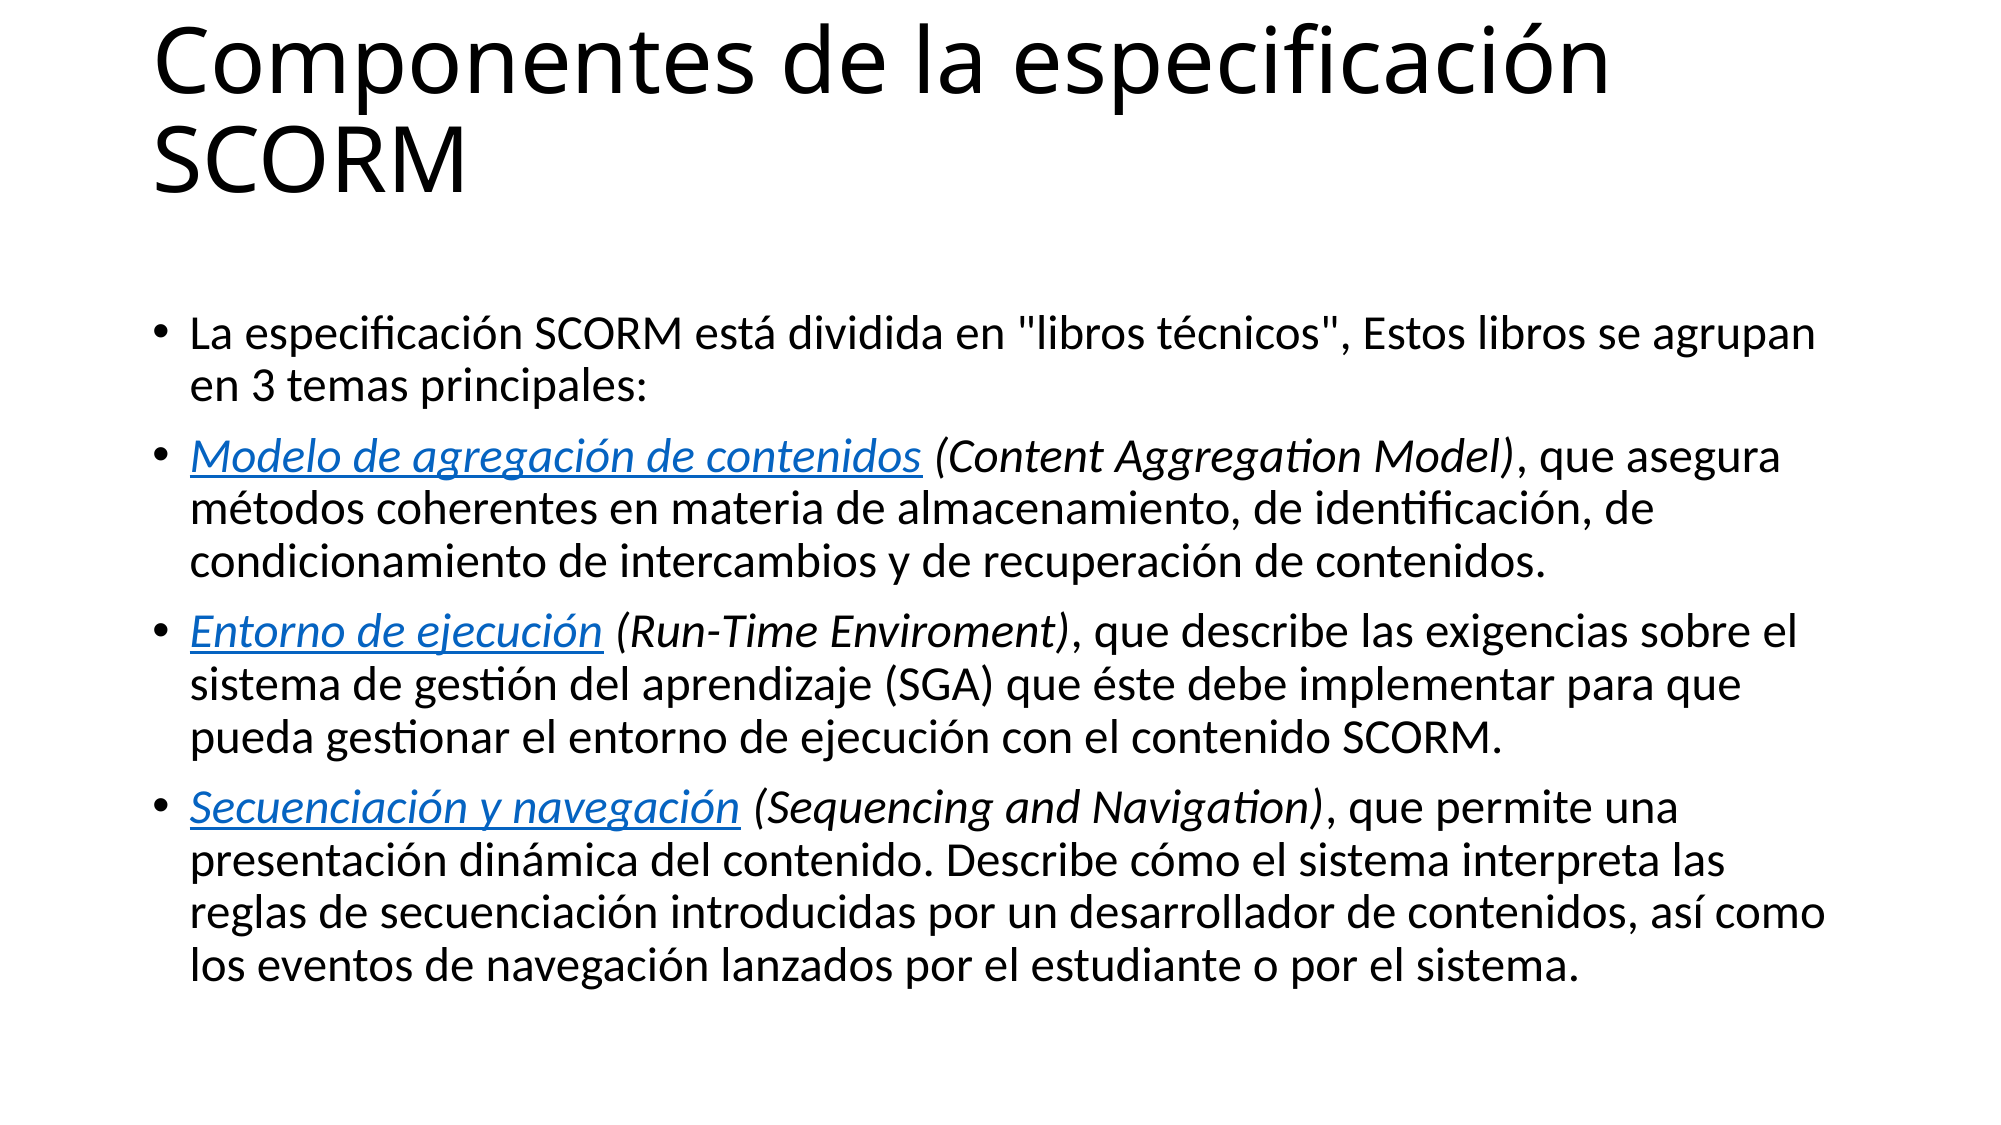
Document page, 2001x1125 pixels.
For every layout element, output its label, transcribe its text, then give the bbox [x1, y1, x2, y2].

title Componentes de la especificación SCORM [137, 59, 1863, 278]
list La especificación SCORM está dividida en "libros técnicos", Estos libros se agrupan en 3 temas principales: Modelo de agregación de contenidos (Content Aggregation Model), que asegura métodos coherentes en materia de almacenamiento, de identificación, de condicionamiento de intercambios y de recuperación de contenidos. Entorno de ejecución (Run-Time Enviroment), que describe las exigencias sobre el sistema de gestión del aprendizaje (SGA) que éste debe implementar para que pueda gestionar el entorno de ejecución con el contenido SCORM. Secuenciación y navegación (Sequencing and Navigation), que permite una presentación dinámica del contenido. Describe cómo el sistema interpreta las reglas de secuenciación introducidas por un desarrollador de contenidos, así como los eventos de navegación lanzados por el estudiante o por el sistema. [137, 299, 1863, 1014]
